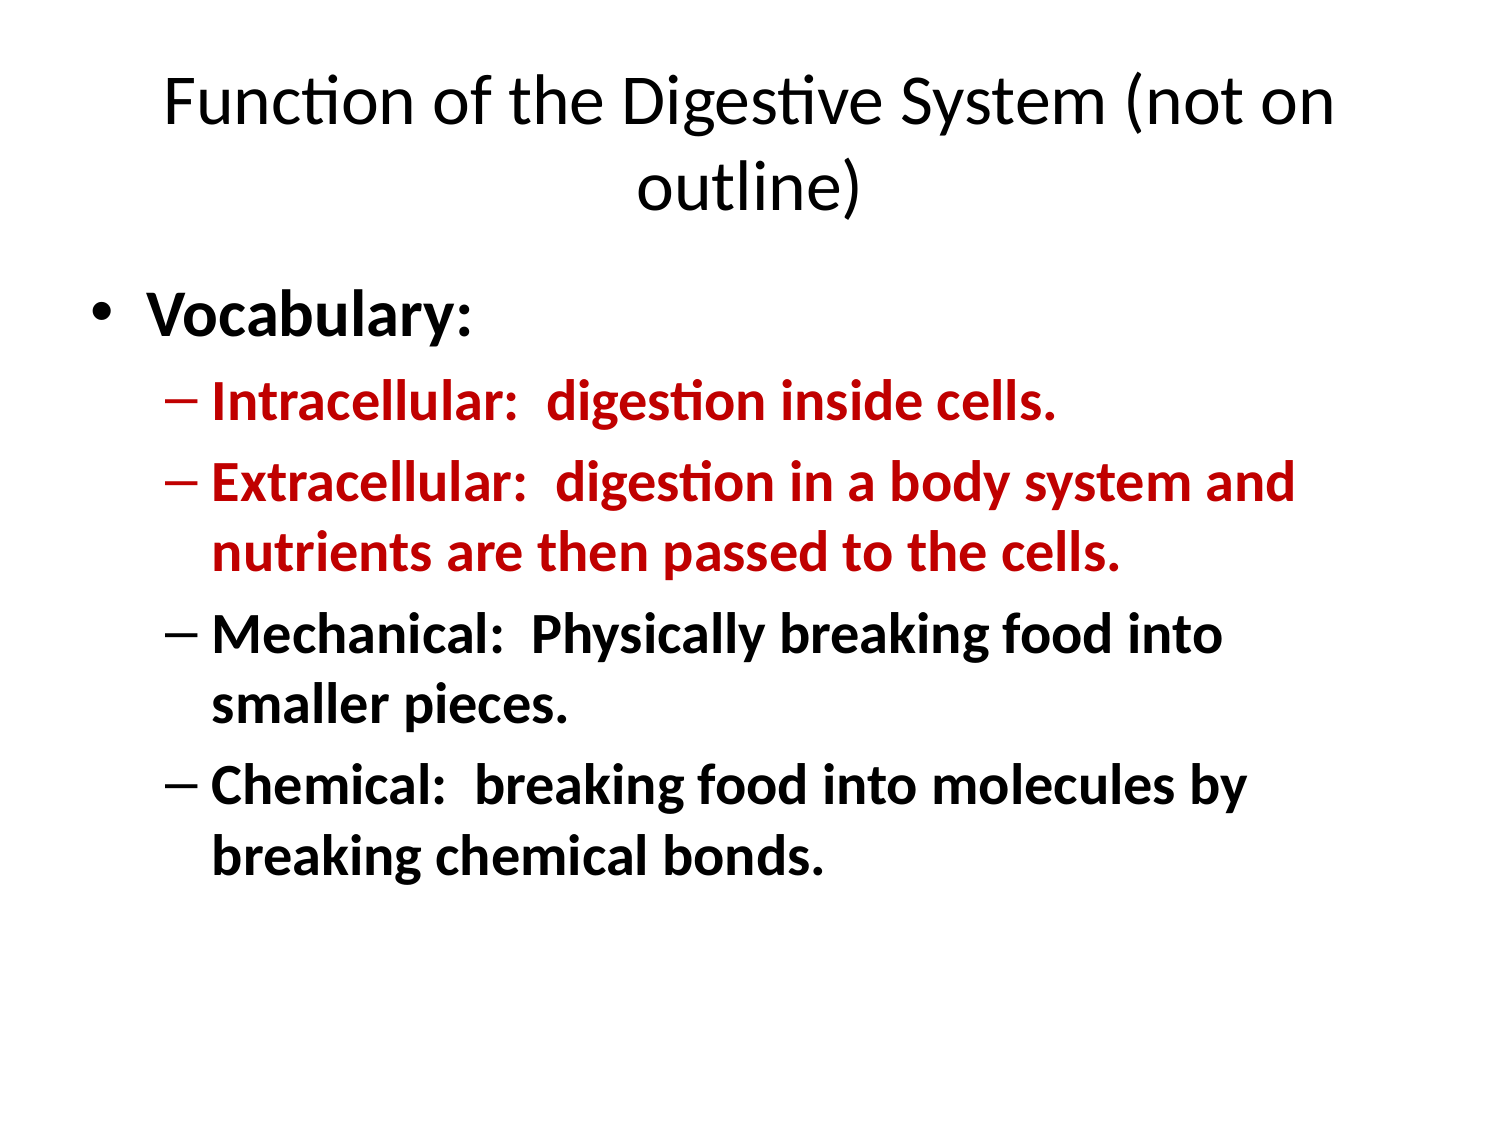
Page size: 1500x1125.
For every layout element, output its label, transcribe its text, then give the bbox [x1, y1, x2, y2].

list Vocabulary: Intracellular: digestion inside cells. Extracellular: digestion in a body system and nutrients are then passed to the cells. Mechanical: Physically breaking food into smaller pieces. Chemical: breaking food into molecules by breaking chemical bonds. [75, 262, 1425, 1005]
title Function of the Digestive System (not on outline) [75, 45, 1425, 233]
